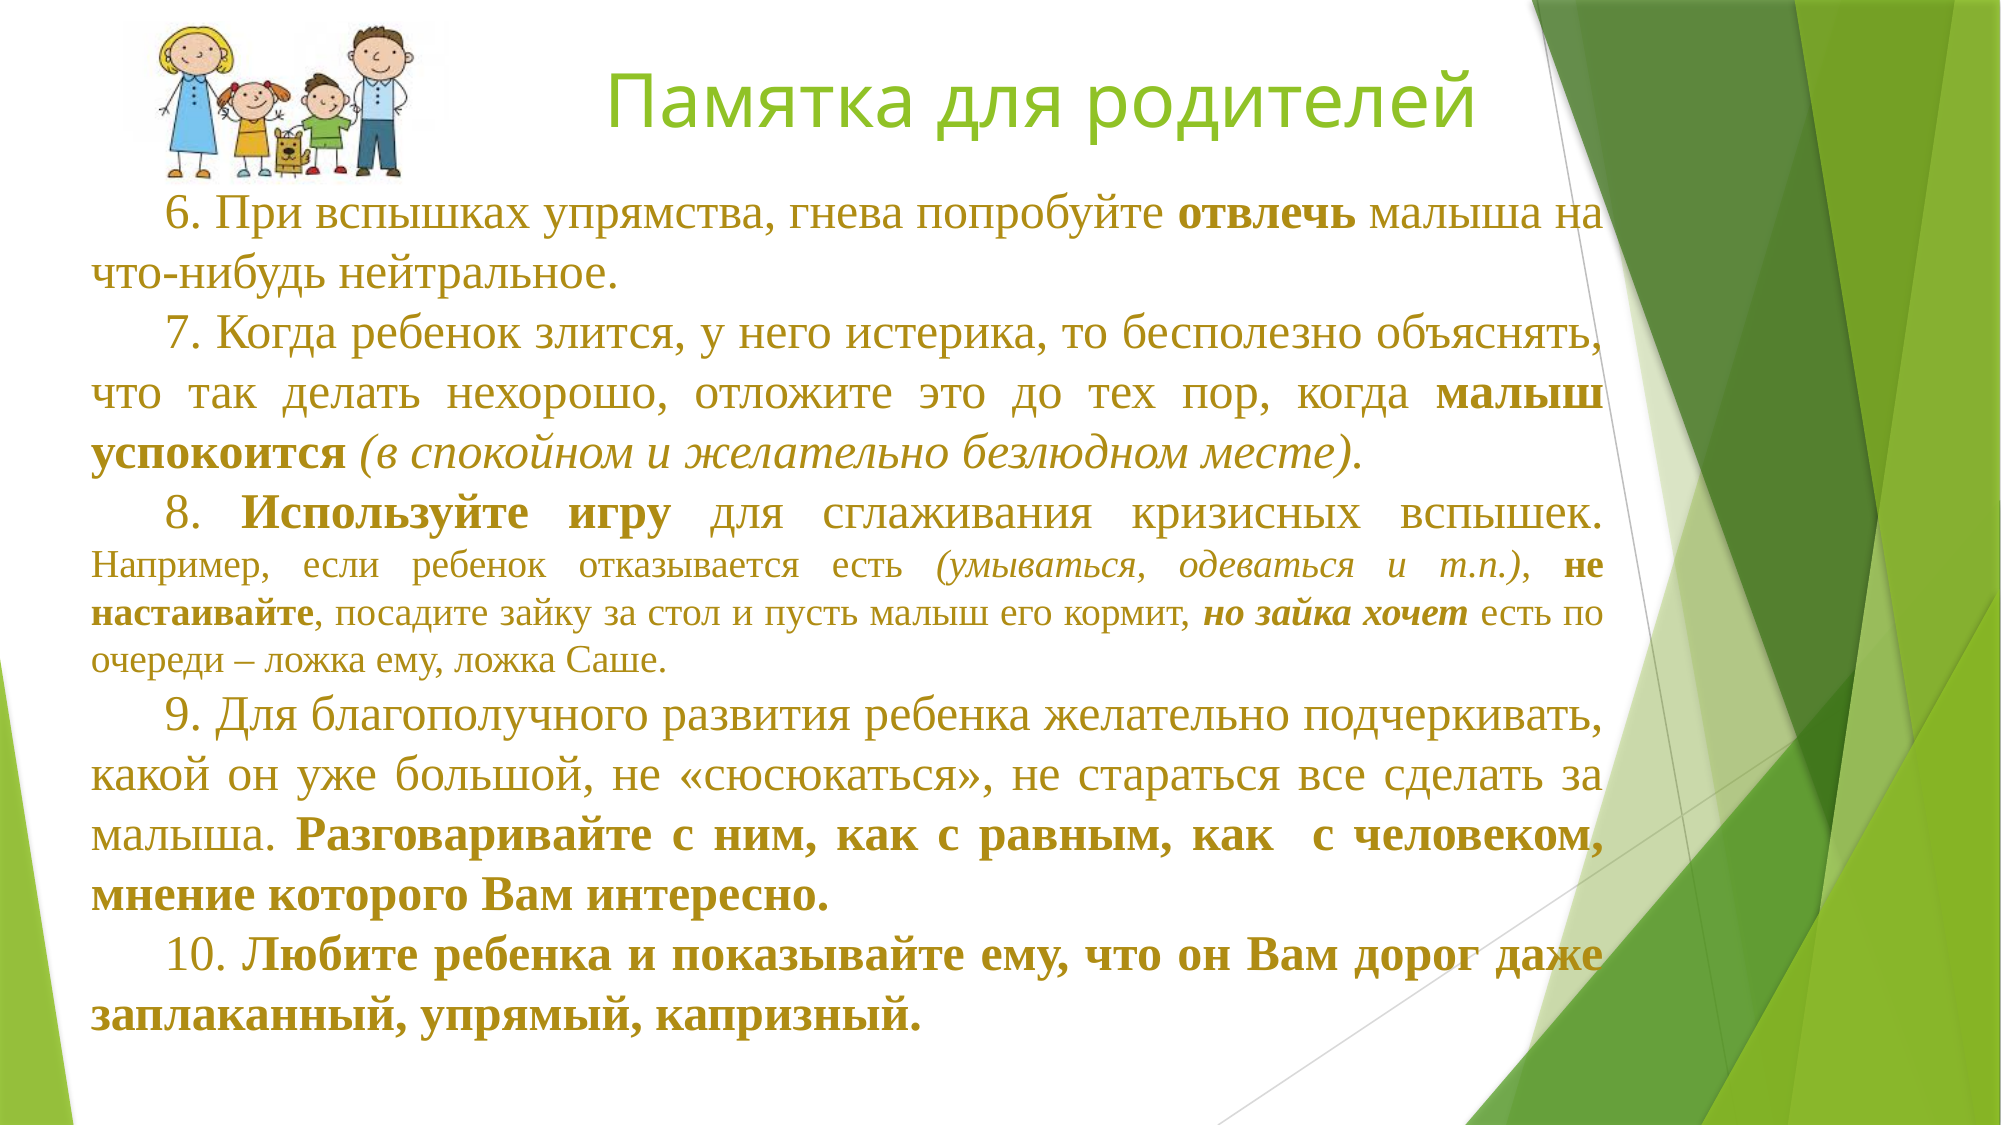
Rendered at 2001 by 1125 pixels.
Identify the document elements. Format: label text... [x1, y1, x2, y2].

text_box Памятка для родителей [480, 45, 1604, 163]
list 6. При вспышках упрямства, гнева попробуйте отвлечь малыша на что-нибудь нейтральное. 7. Когда ребенок злится, у него истерика, то бесполезно объяснять, что так делать нехорошо, отложите это до тех пор, когда малыш успокоится (в спокойном и желательно безлюдном месте). 8. Используйте игру для сглаживания кризисных вспышек. Например, если ребенок отказывается есть (умываться, одеваться и т.п.), не настаивайте, посадите зайку за стол и пусть малыш его кормит, но зайка хочет есть по очереди – ложка ему, ложка Саше. 9. Для благополучного развития ребенка желательно подчеркивать, какой он уже большой, не «сюсюкаться», не стараться все сделать за малыша. Разговаривайте с ним, как с равным, как с человеком, мнение которого Вам интересно. 10. Любите ребенка и показывайте ему, что он Вам дорог даже заплаканный, упрямый, капризный. [75, 170, 1619, 1075]
picture [123, 20, 450, 187]
